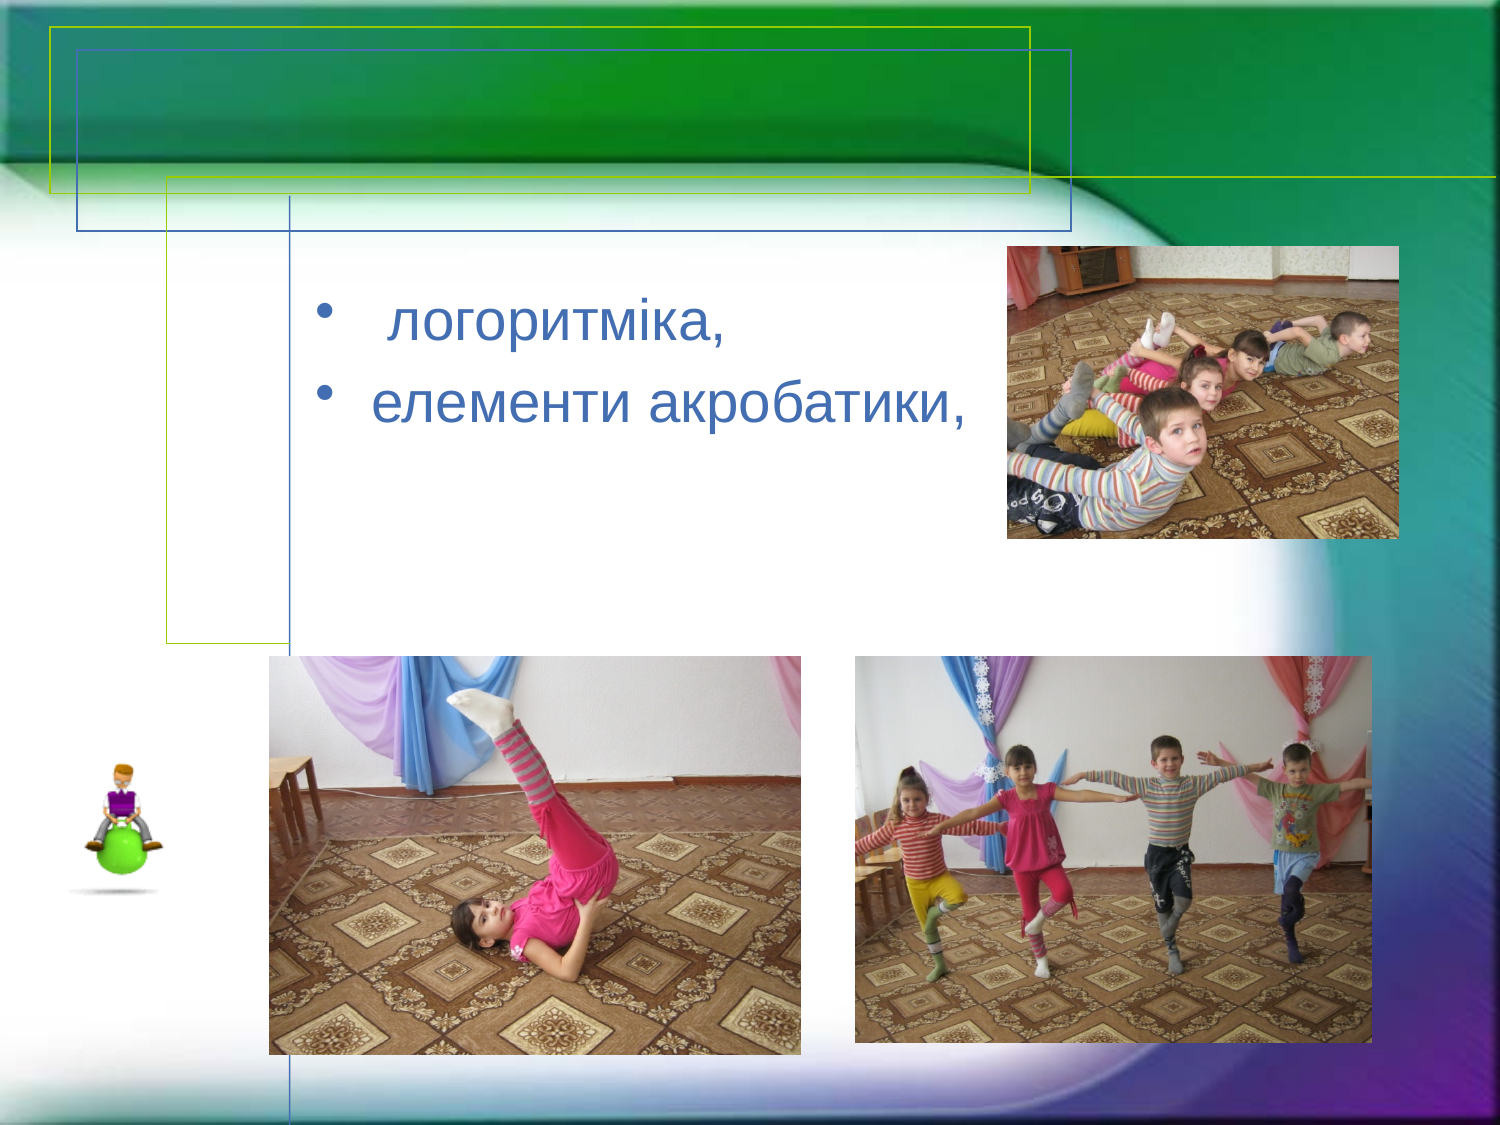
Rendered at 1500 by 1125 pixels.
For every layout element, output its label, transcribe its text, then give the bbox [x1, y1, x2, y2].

list логоритміка, елементи акробатики, [299, 274, 1188, 938]
picture [0, 0, 1500, 1125]
